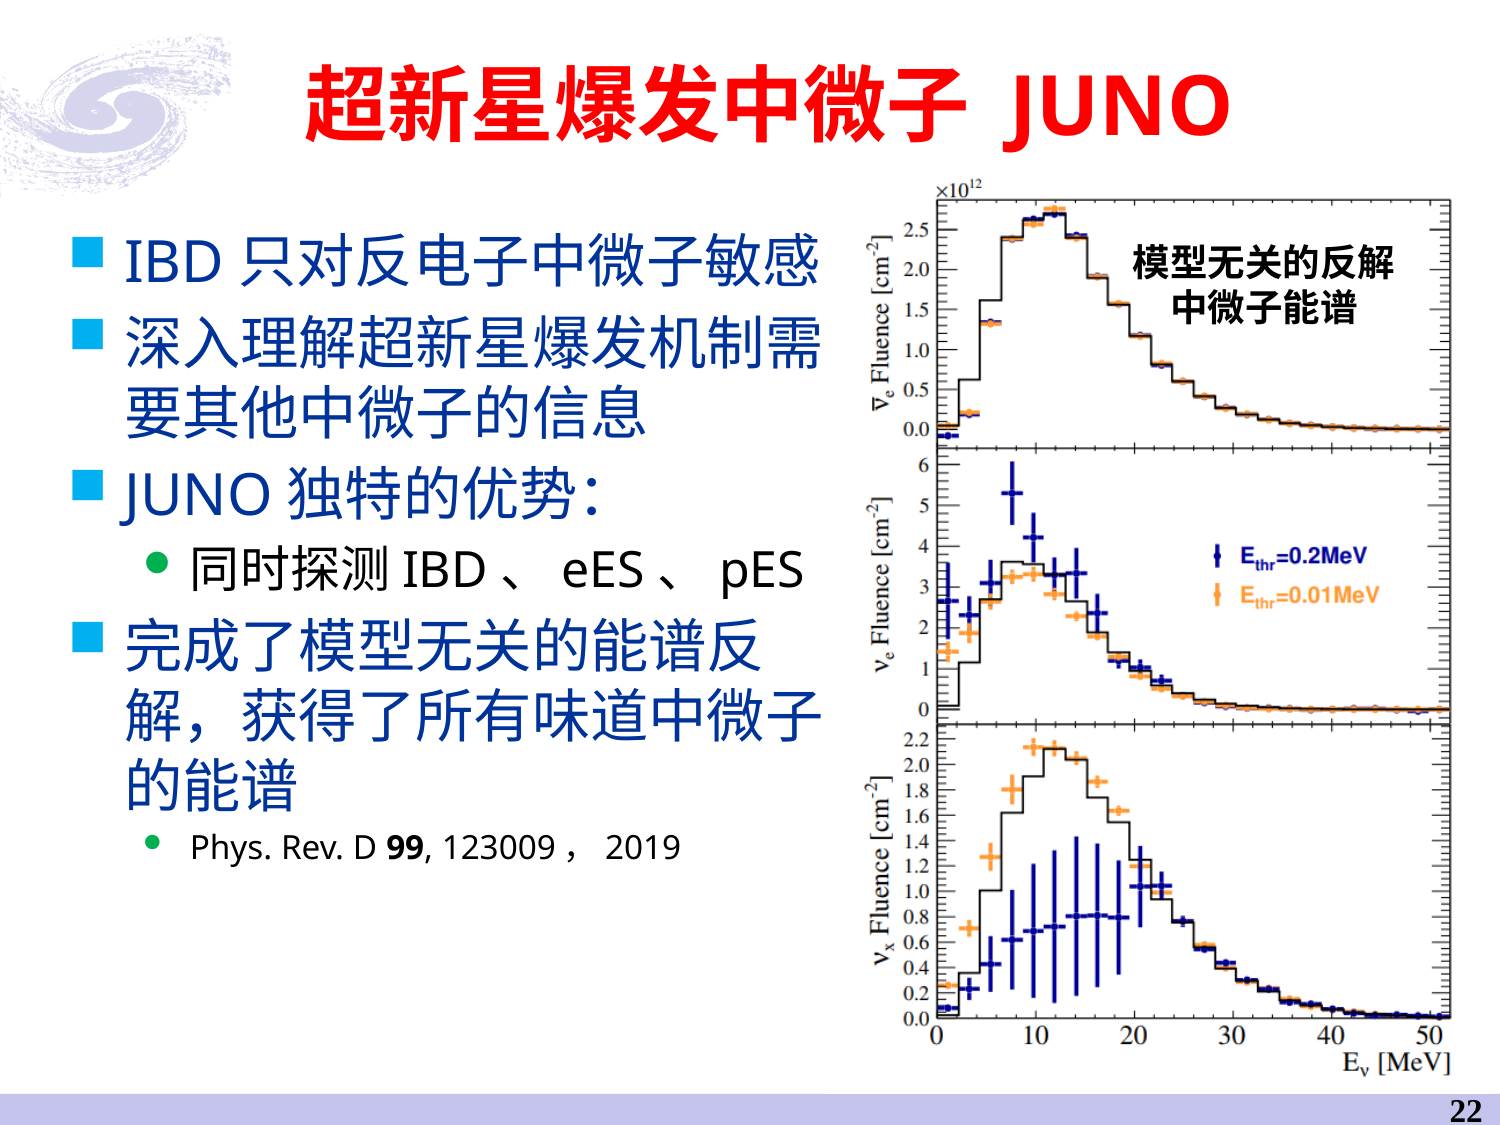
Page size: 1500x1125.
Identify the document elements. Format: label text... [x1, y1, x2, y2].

list IBD只对反电子中微子敏感 深入理解超新星爆发机制需要其他中微子的信息 JUNO独特的优势： 同时探测IBD、eES、pES 完成了模型无关的能谱反解，获得了所有味道中微子的能谱 Phys. Rev. D 99, 123009，2019 [52, 216, 821, 1036]
text_box 22 [1424, 1082, 1500, 1125]
picture [826, 173, 1491, 1095]
title 超新星爆发中微子 JUNO [289, 8, 1483, 197]
picture [0, 27, 231, 197]
